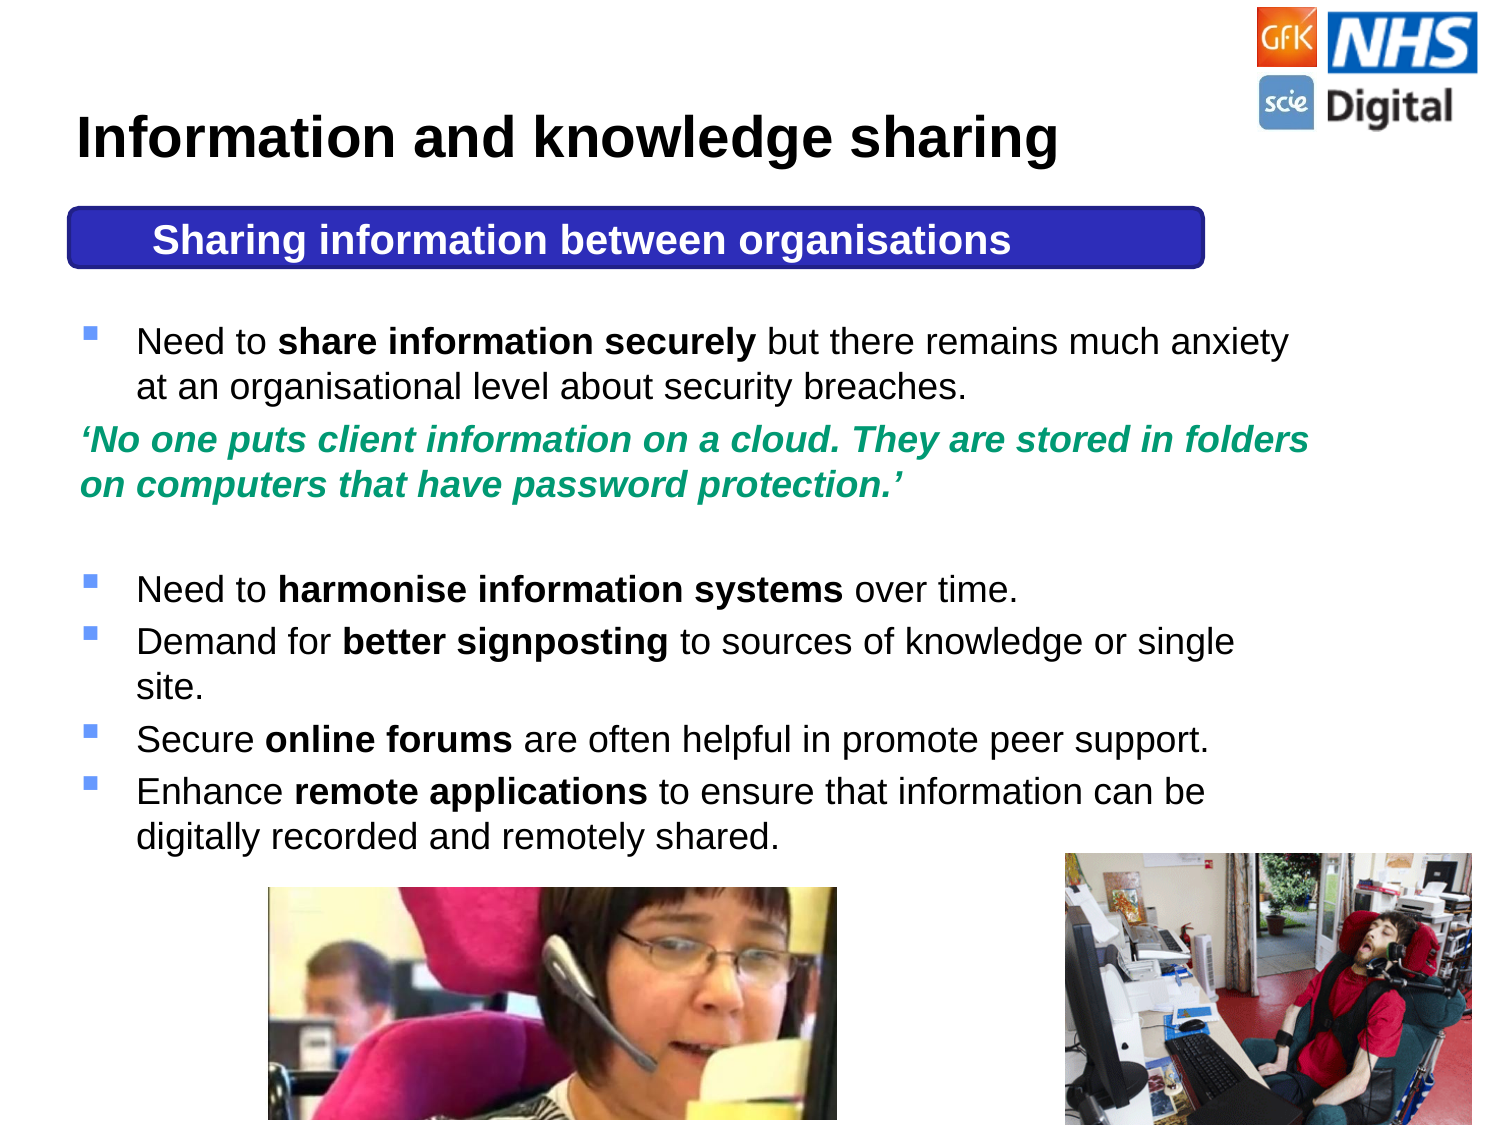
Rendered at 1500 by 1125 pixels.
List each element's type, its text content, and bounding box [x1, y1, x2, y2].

picture [265, 886, 837, 1120]
text_box Need to share information securely but there remains much anxiety at an organisational level about security breaches. ‘No one puts client information on a cloud. They are stored in folders on computers that have password protection.’ Need to harmonise information systems over time. Demand for better signposting to sources of knowledge or single site. Secure online forums are often helpful in promote peer support. Enhance remote applications to ensure that information can be digitally recorded and remotely shared. [64, 267, 1329, 1024]
picture [1064, 852, 1473, 1125]
picture [1257, 0, 1486, 132]
title Information and knowledge sharing [64, 77, 1341, 191]
text_box Sharing information between organisations [66, 205, 1206, 270]
